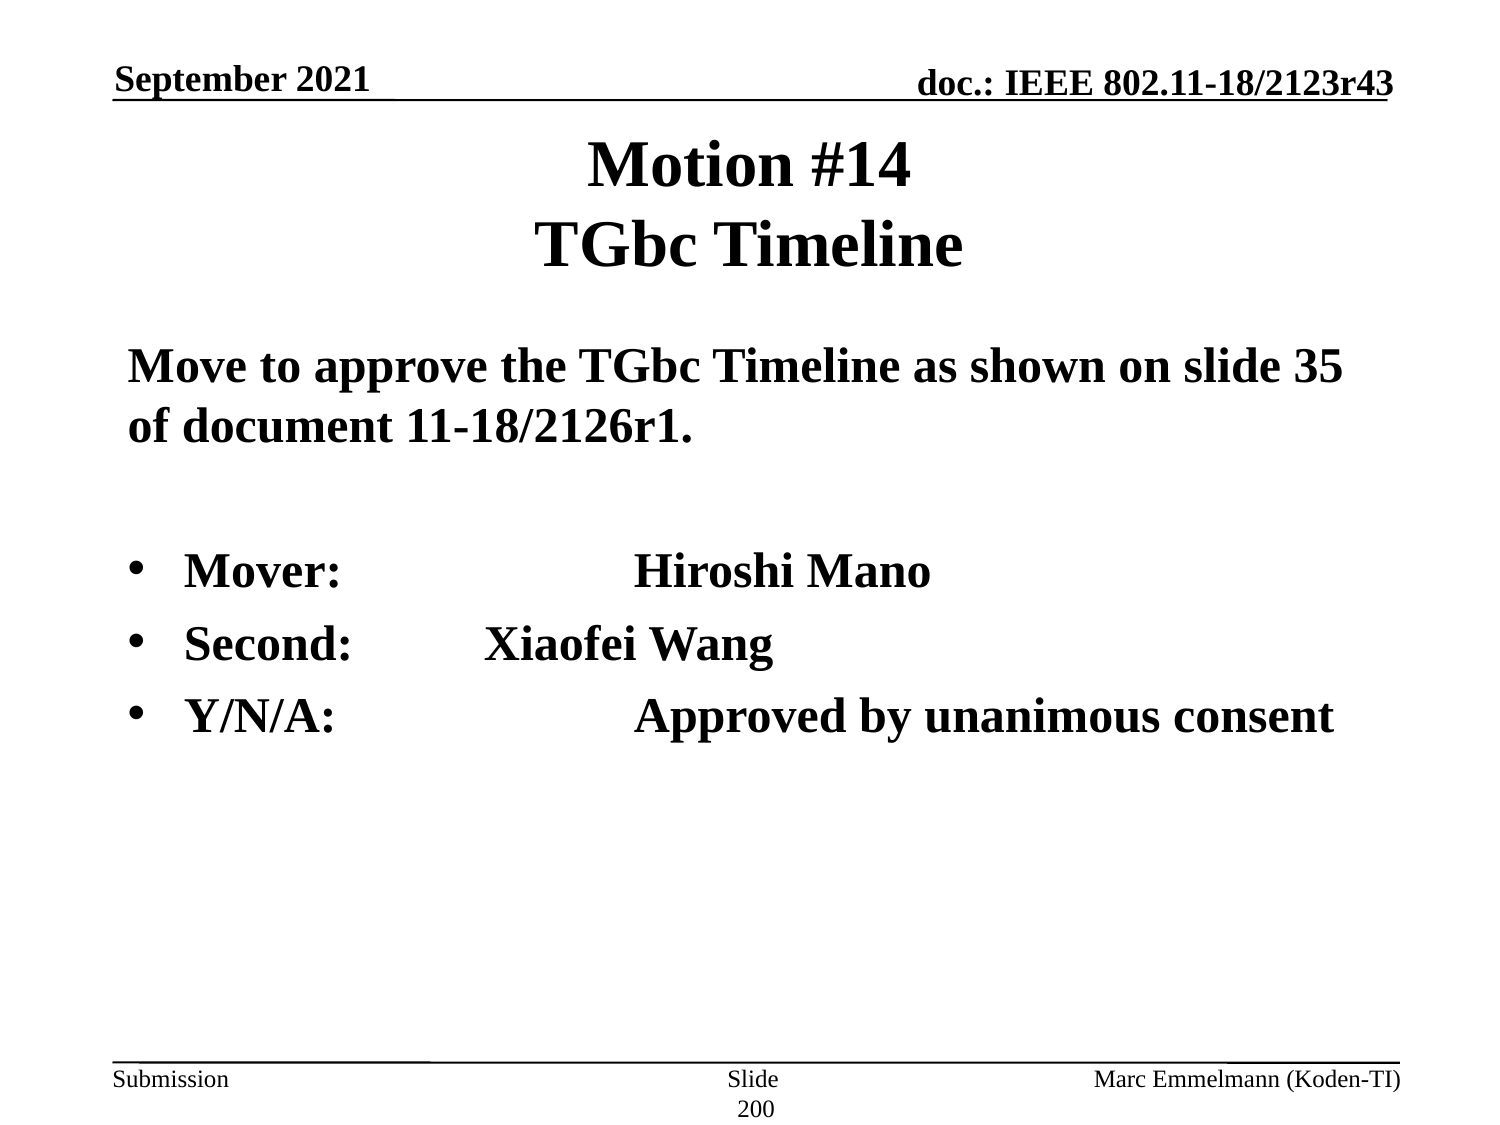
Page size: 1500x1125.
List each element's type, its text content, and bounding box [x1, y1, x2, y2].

footer Marc Emmelmann (Koden-TI) [878, 1061, 1402, 1093]
title Motion #14 TGbc Timeline [112, 112, 1388, 288]
slide_number Slide 200 [712, 1061, 800, 1123]
list Move to approve the TGbc Timeline as shown on slide 35 of document 11-18/2126r1. Mover: Hiroshi Mano Second: Xiaofei Wang Y/N/A: Approved by unanimous consent [112, 324, 1388, 1000]
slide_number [114, 54, 423, 100]
